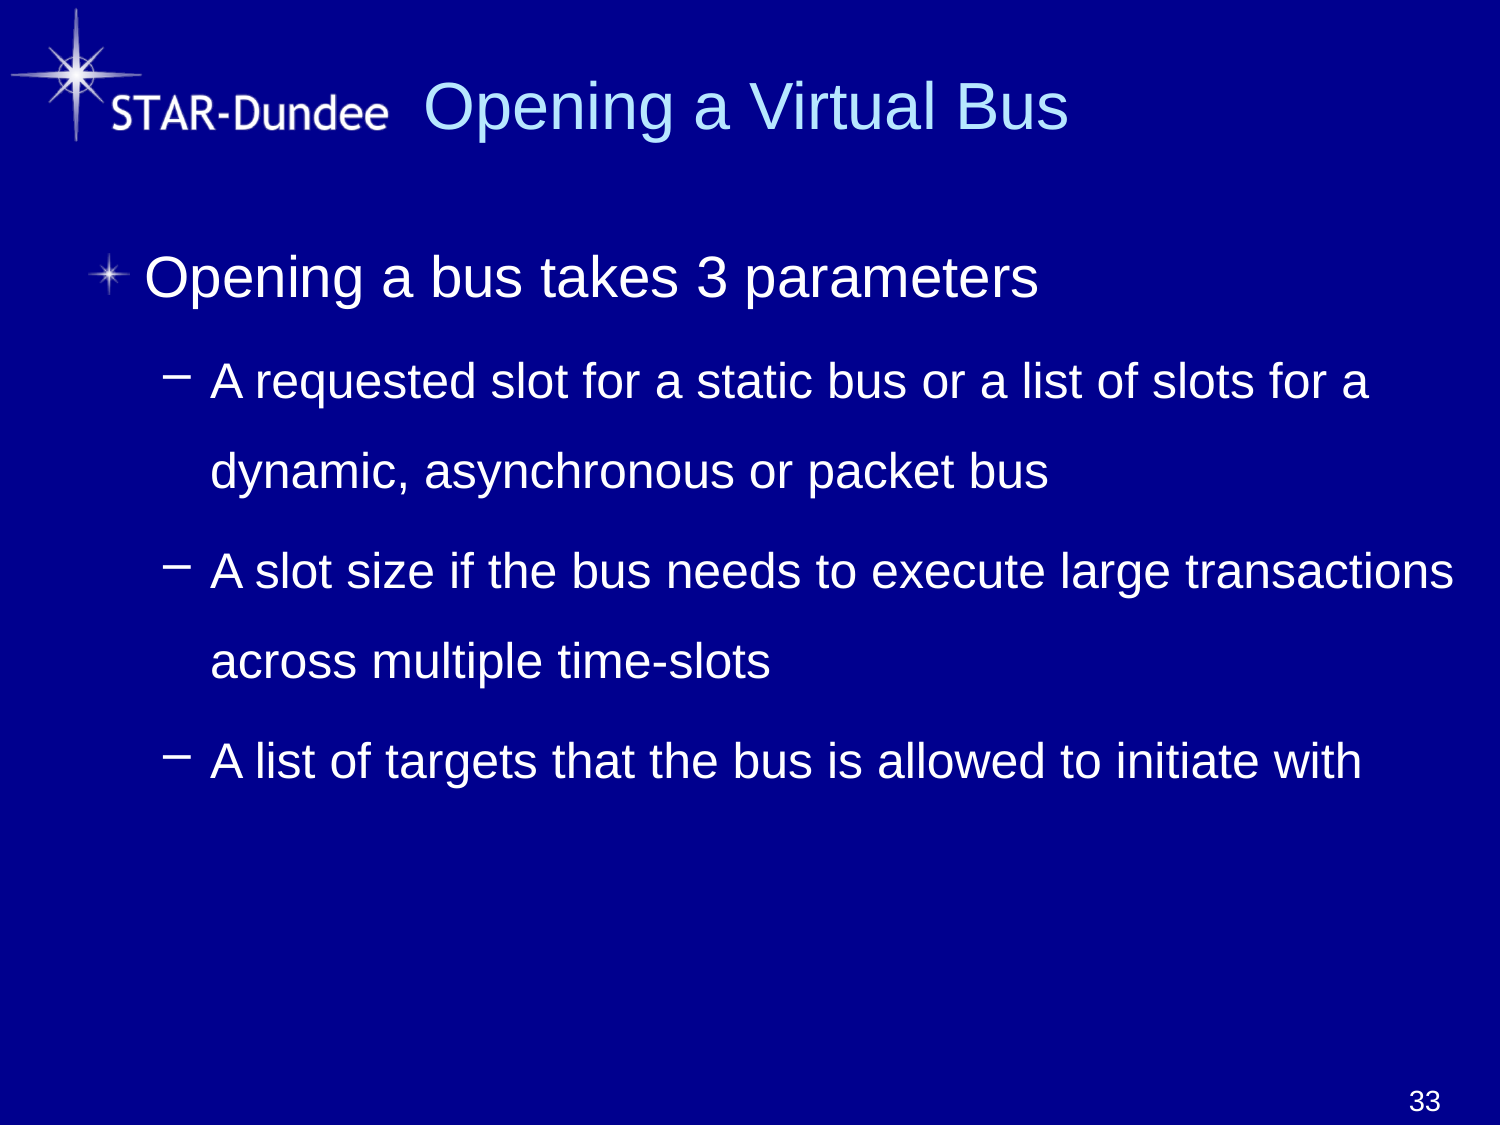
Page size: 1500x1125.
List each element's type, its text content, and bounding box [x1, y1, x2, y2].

title Opening a Virtual Bus [408, 42, 1500, 164]
list Opening a bus takes 3 parameters A requested slot for a static bus or a list of slots for a dynamic, asynchronous or packet bus A slot size if the bus needs to execute large transactions across multiple time-slots A list of targets that the bus is allowed to initiate with [72, 196, 1500, 1055]
picture [88, 253, 130, 295]
slide_number 33 [1393, 1053, 1500, 1125]
picture [0, 0, 398, 163]
